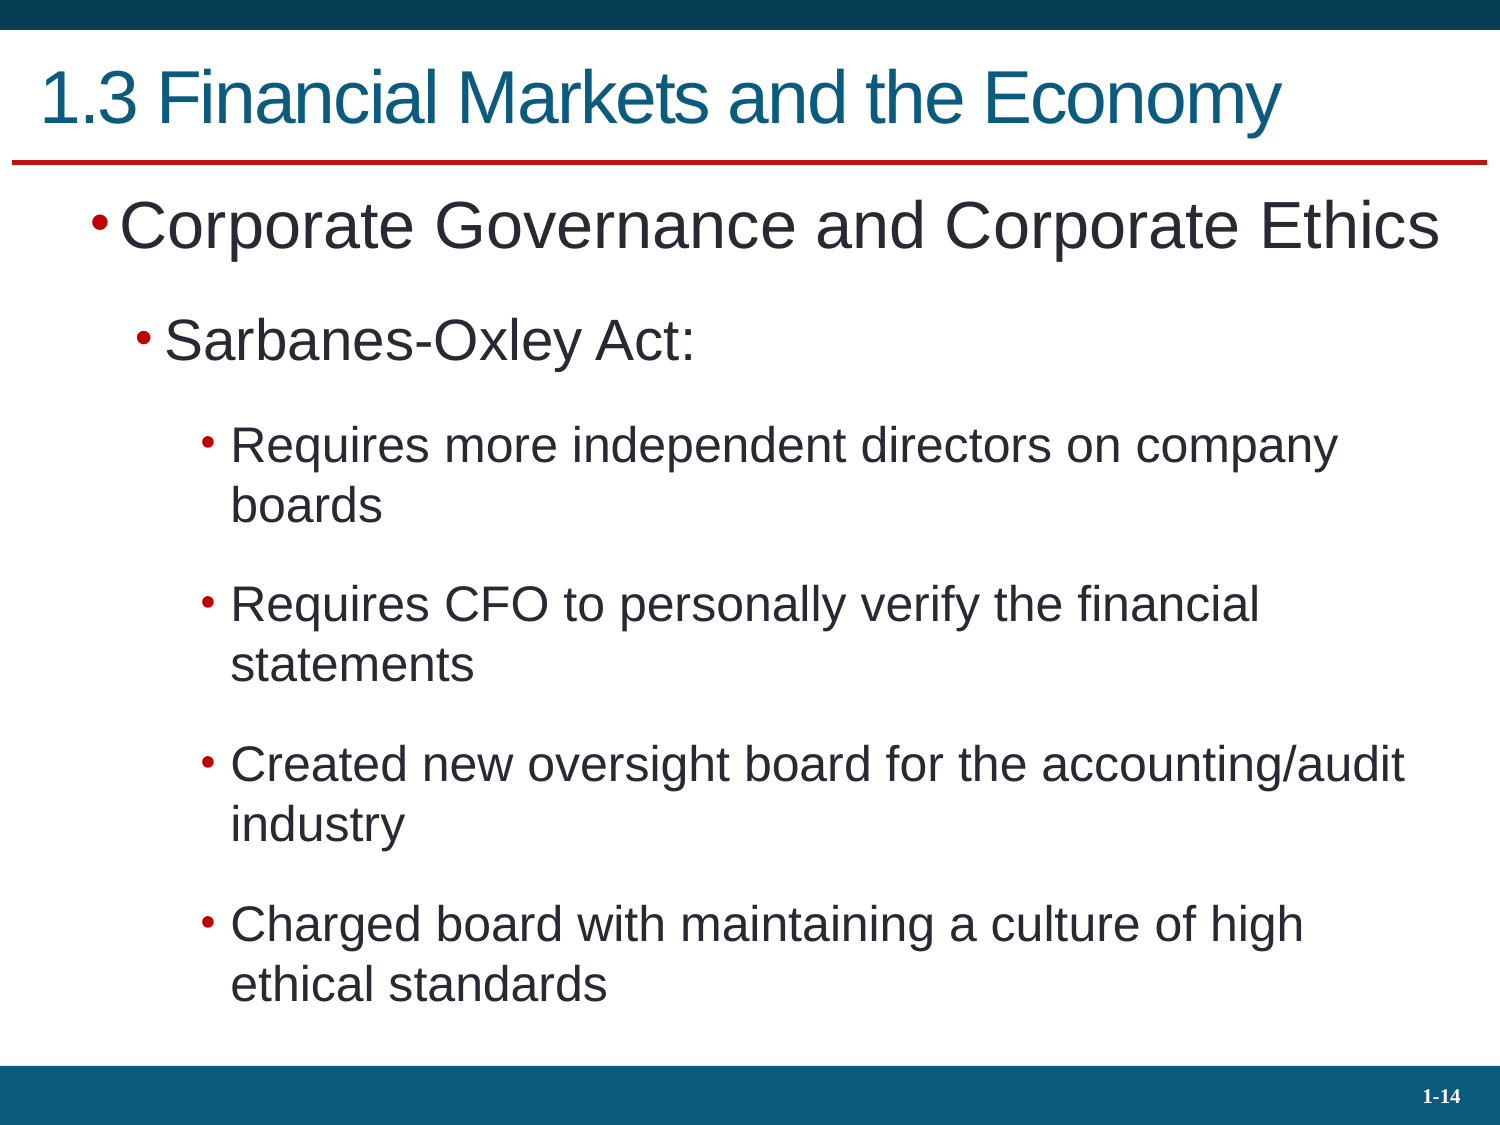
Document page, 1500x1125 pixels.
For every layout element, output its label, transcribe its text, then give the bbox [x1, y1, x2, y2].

text_box Corporate Governance and Corporate Ethics Sarbanes-Oxley Act: Requires more independent directors on company boards Requires CFO to personally verify the financial statements Created new oversight board for the accounting/audit industry Charged board with maintaining a culture of high ethical standards [75, 174, 1475, 975]
title 1.3 Financial Markets and the Economy [24, 24, 1477, 163]
